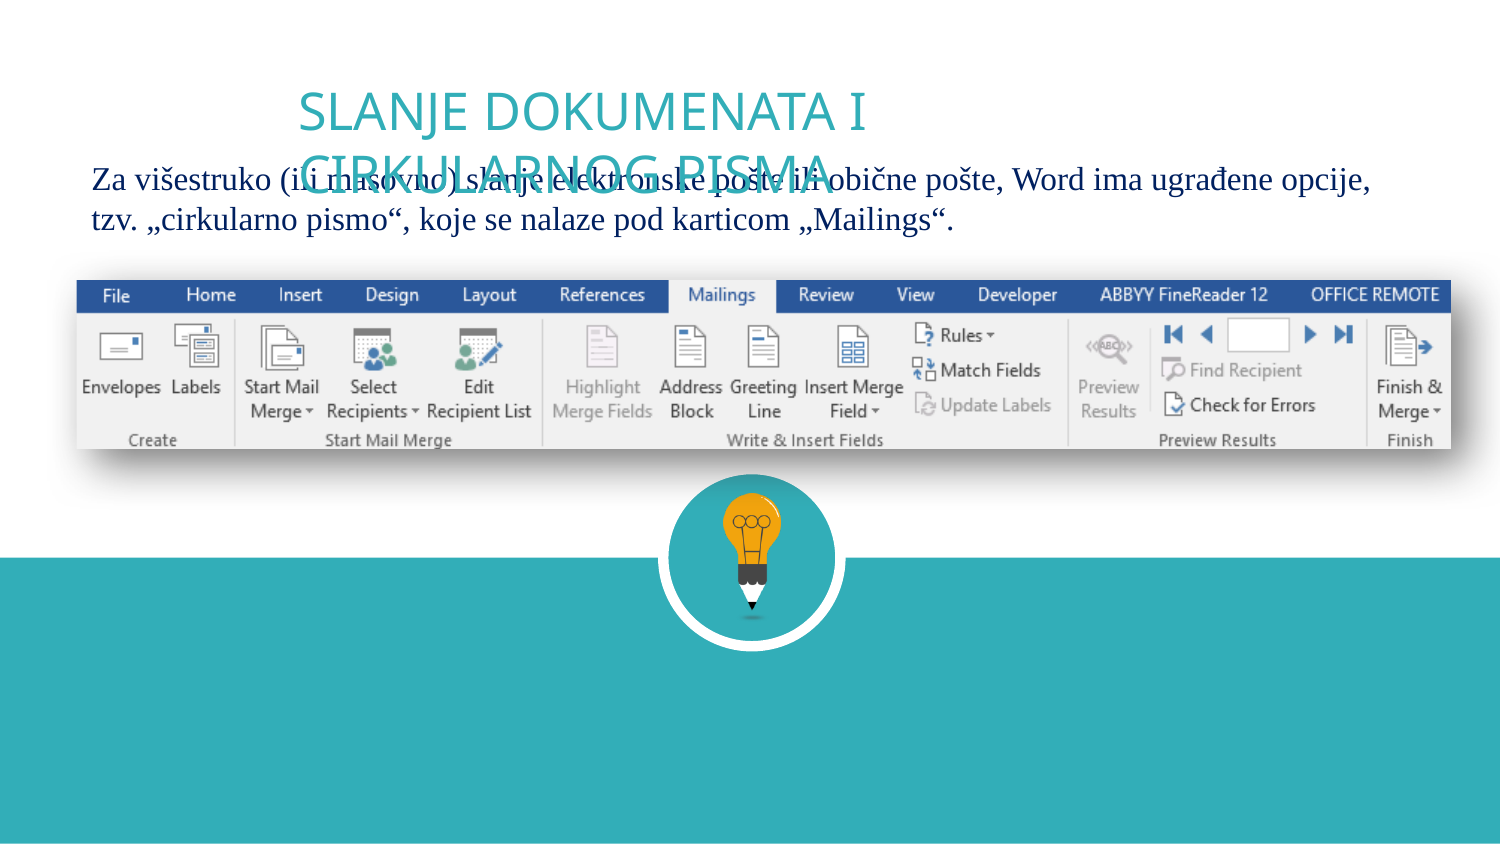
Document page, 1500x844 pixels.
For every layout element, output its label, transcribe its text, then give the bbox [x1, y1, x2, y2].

picture [723, 493, 781, 622]
text_box Za višestruko (ili masovno) slanje elektronske pošte ili obične pošte, Word ima ugrađene opcije, tzv. „cirkularno pismo“, koje se nalaze pod karticom „Mailings“. [76, 150, 1424, 245]
picture [76, 279, 1452, 449]
text_box SLANJE DOKUMENATA I CIRKULARNOG PISMA [283, 26, 1217, 212]
